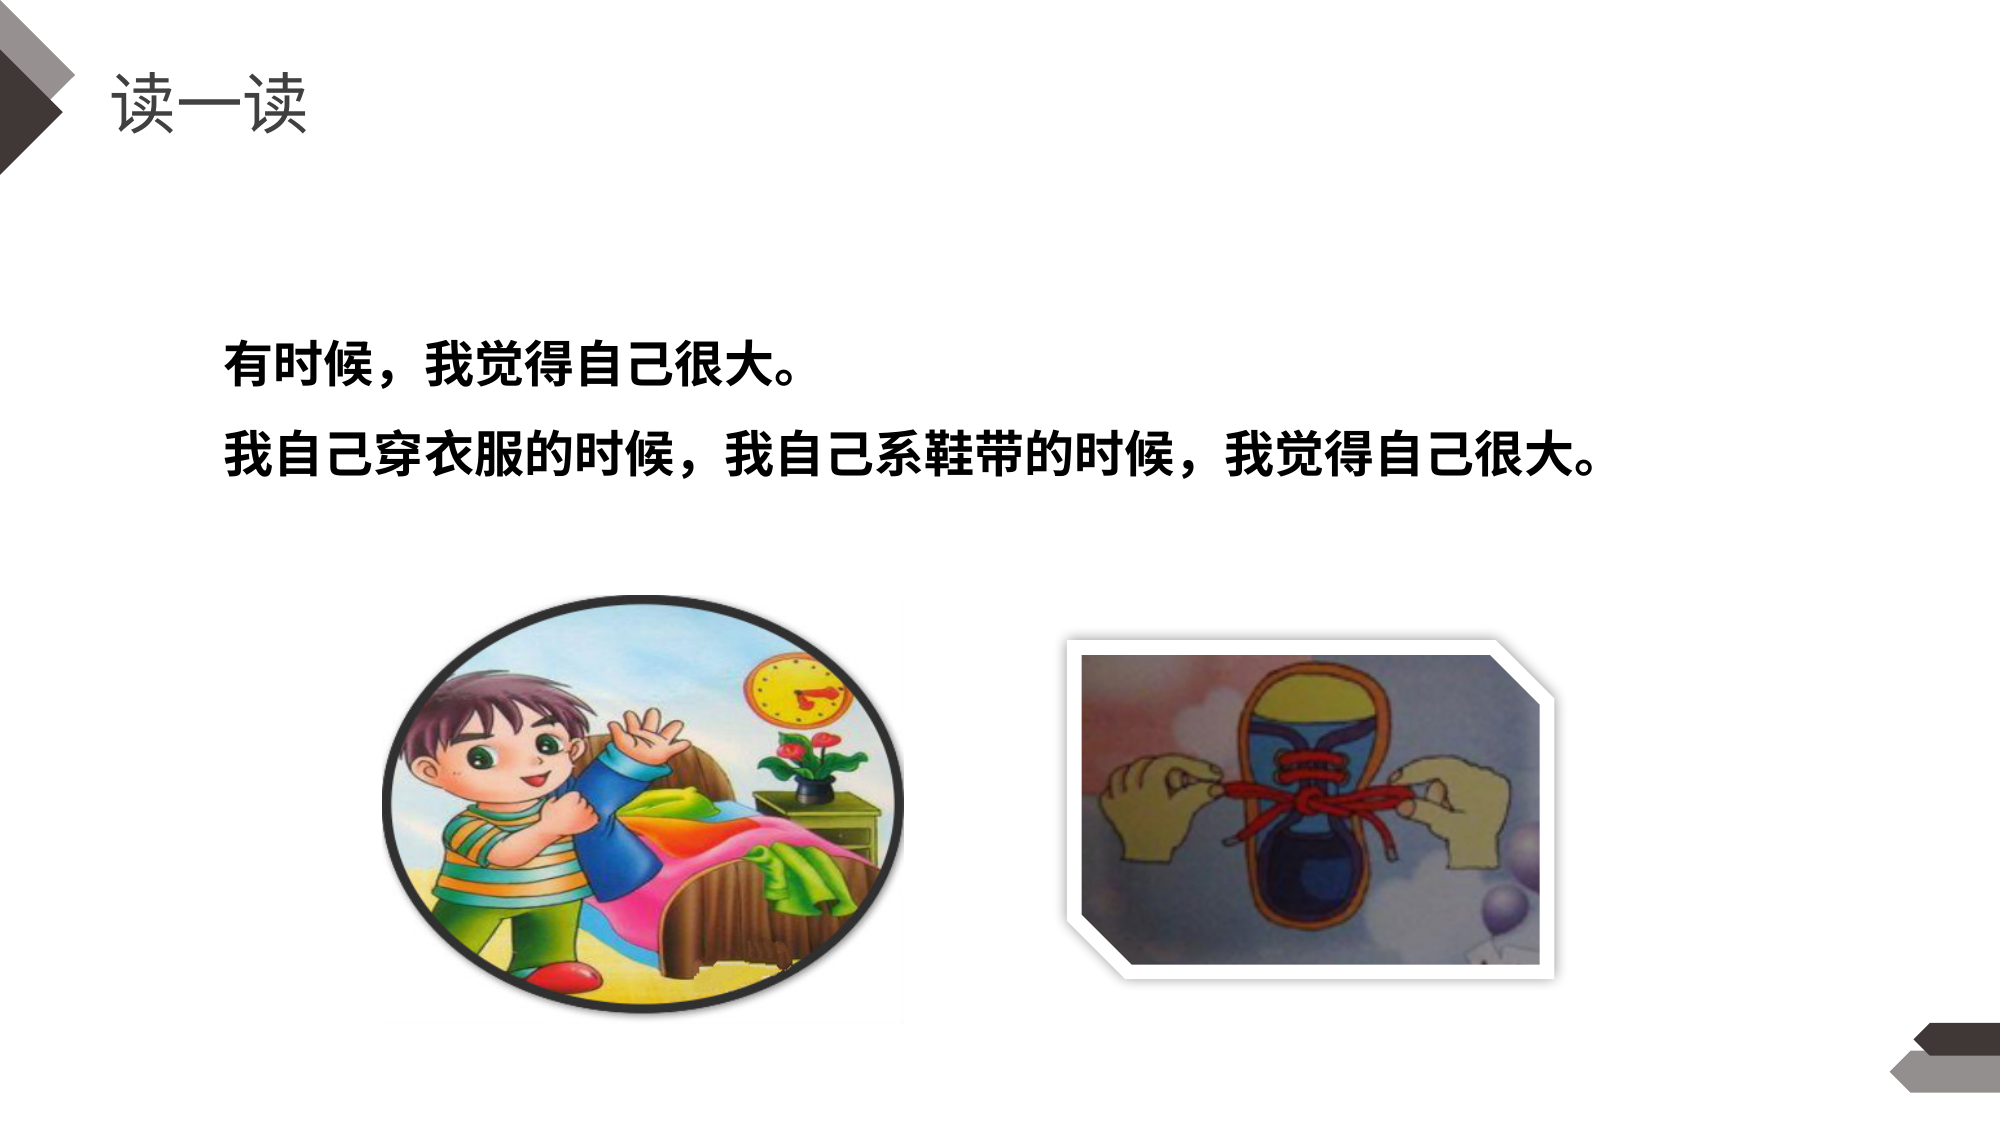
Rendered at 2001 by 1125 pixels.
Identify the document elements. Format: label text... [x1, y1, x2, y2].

text_box 有时候，我觉得自己很大。 我自己穿衣服的时候，我自己系鞋带的时候，我觉得自己很大。 [152, 294, 1848, 490]
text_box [382, 595, 1547, 1024]
text_box 读一读 [94, 54, 772, 150]
